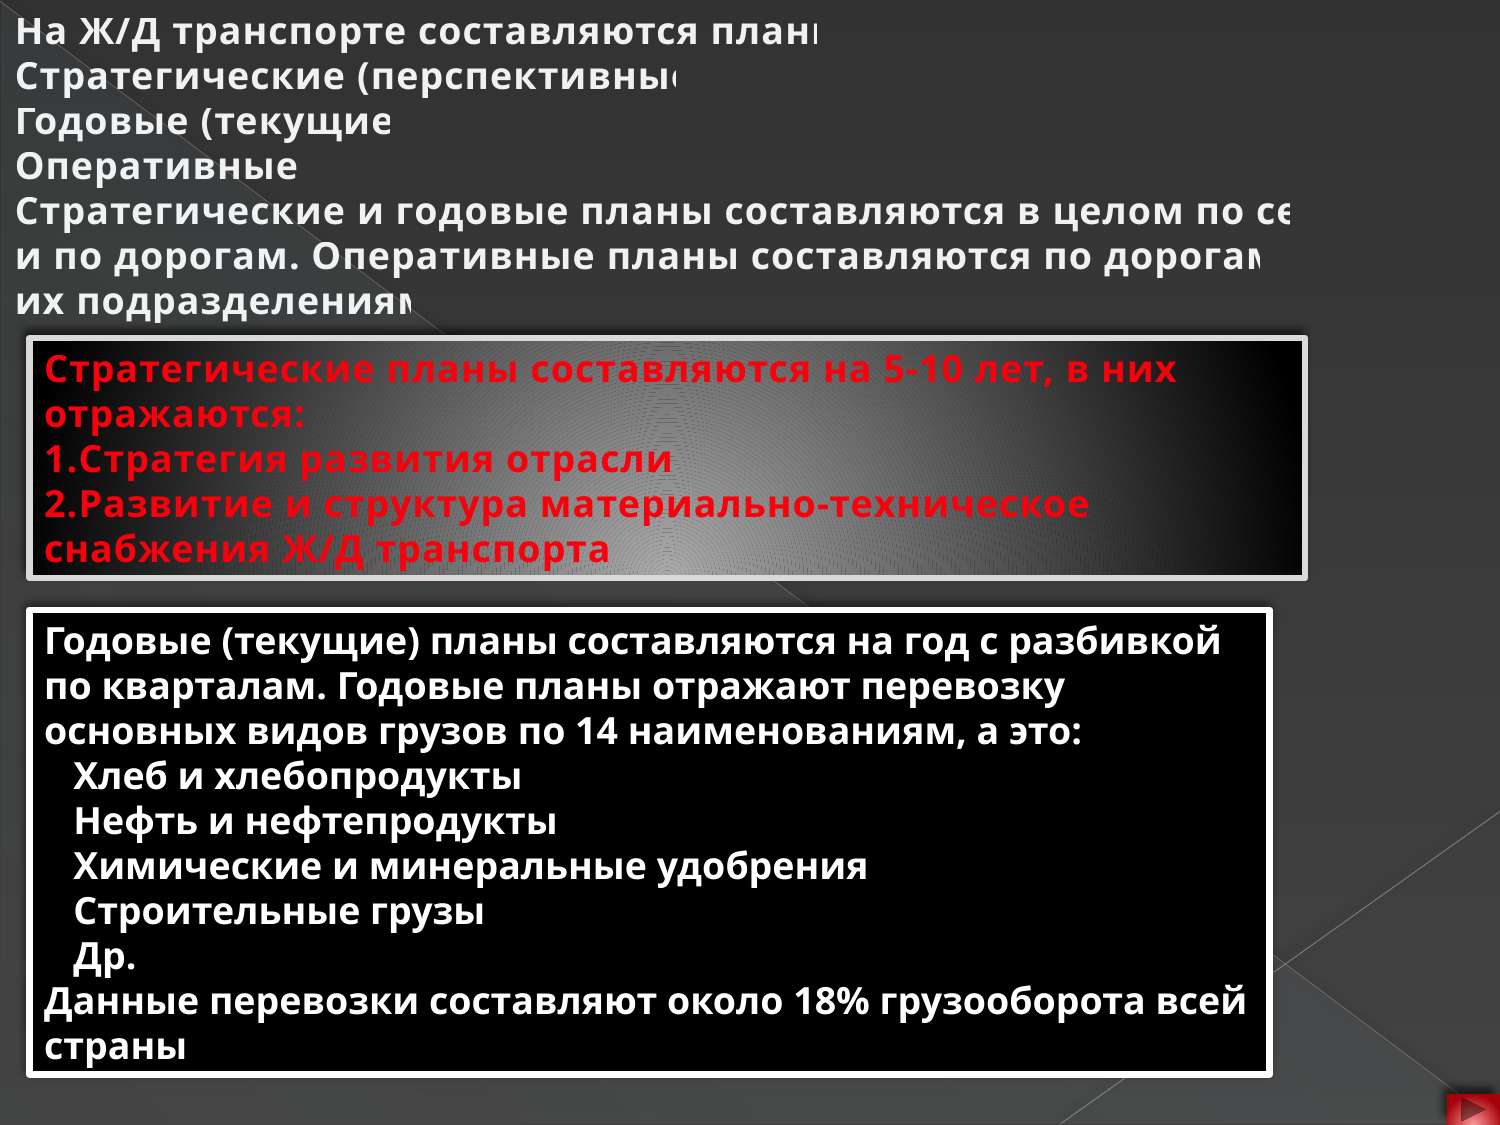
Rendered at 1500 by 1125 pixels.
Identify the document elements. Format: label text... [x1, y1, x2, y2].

text_box Годовые (текущие) планы составляются на год с разбивкой по кварталам. Годовые планы отражают перевозку основных видов грузов по 14 наименованиям, а это: Хлеб и хлебопродукты Нефть и нефтепродукты Химические и минеральные удобрения Строительные грузы Др. Данные перевозки составляют около 18% грузооборота всей страны [26, 607, 1273, 1078]
text_box [1446, 1093, 1500, 1125]
text_box Стратегические планы составляются на 5-10 лет, в них отражаются: 1.Стратегия развития отрасли 2.Развитие и структура материально-техническое снабжения Ж/Д транспорта [29, 338, 1306, 578]
text_box На Ж/Д транспорте составляются планы: Стратегические (перспективные) Годовые (текущие) Оперативные. Стратегические и годовые планы составляются в целом по сети и по дорогам. Оперативные планы составляются по дорогам и их подразделениям [0, 0, 1371, 330]
